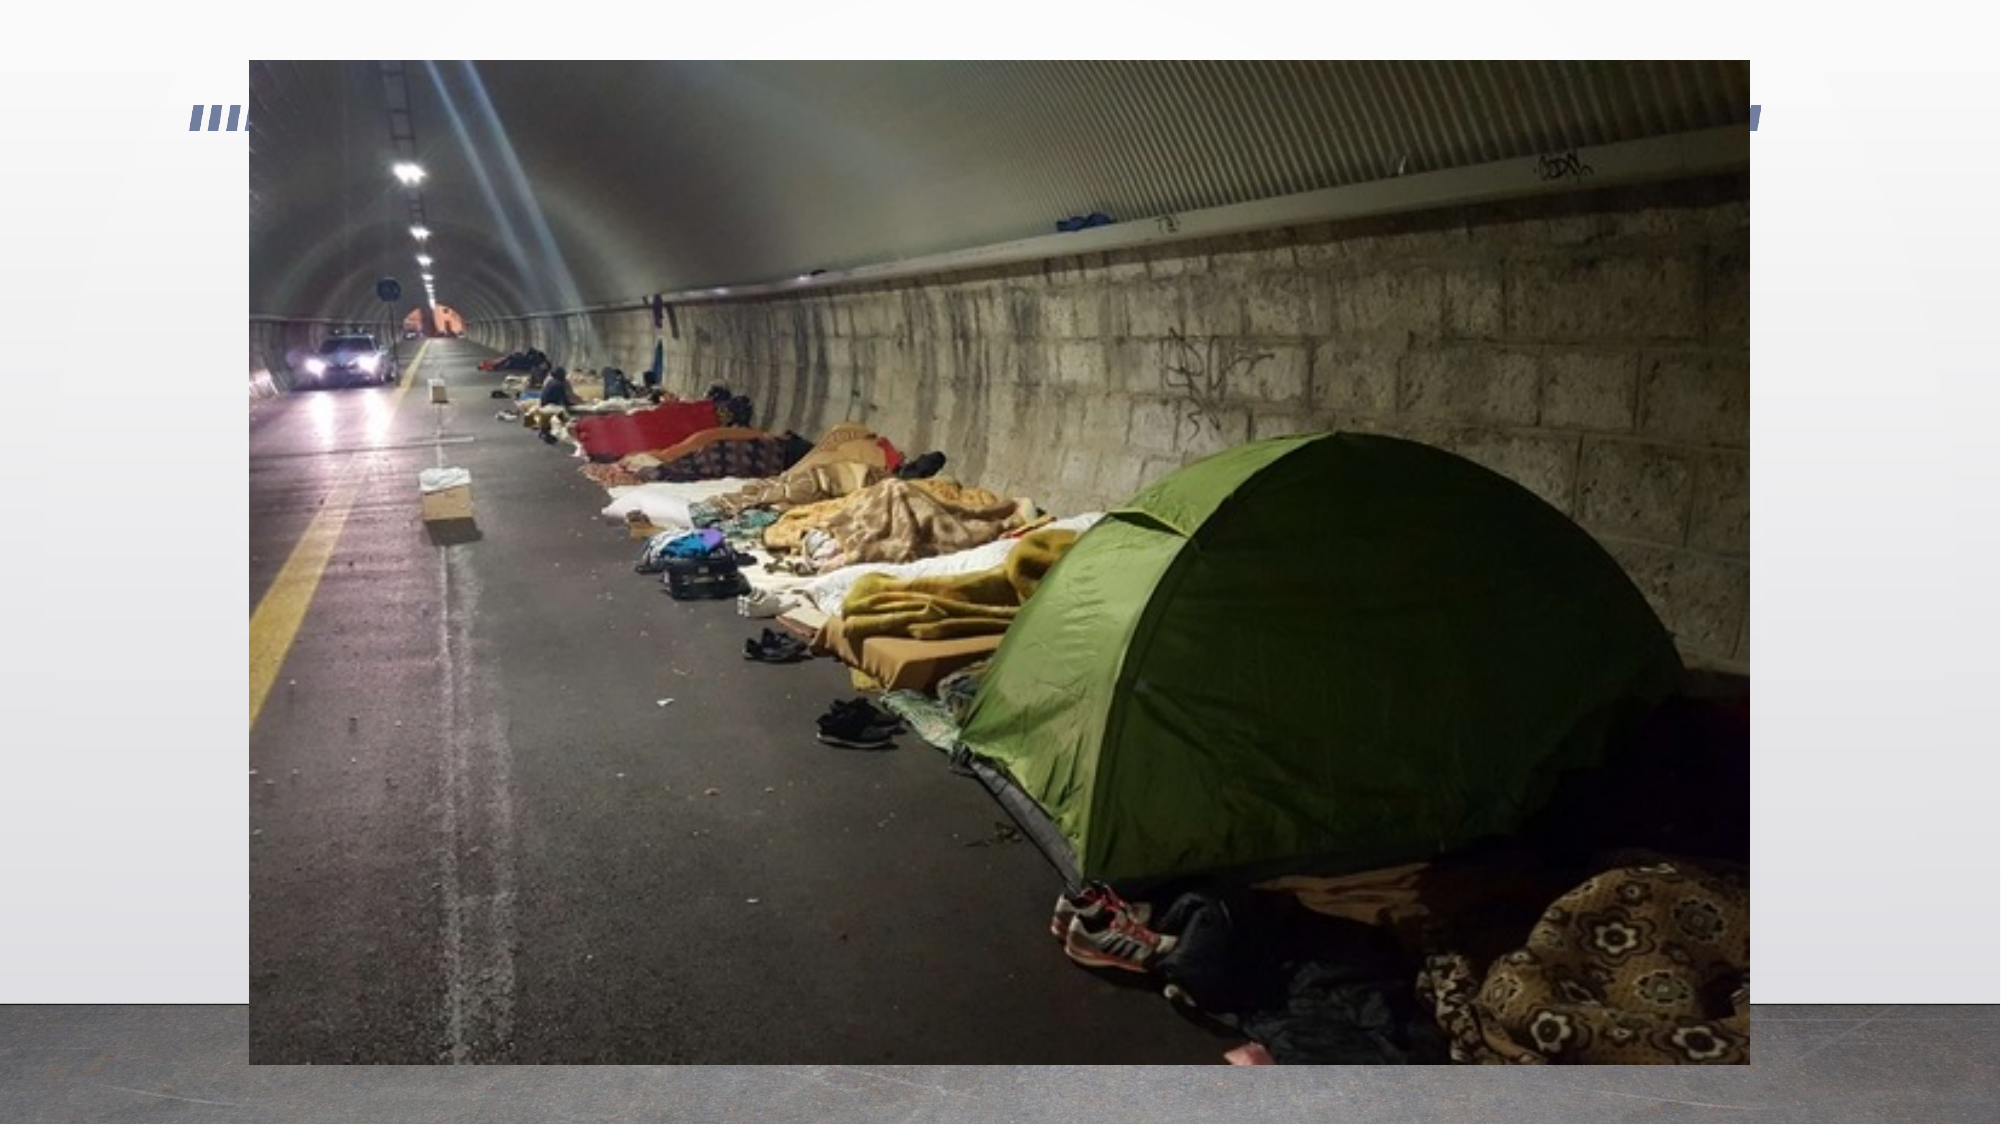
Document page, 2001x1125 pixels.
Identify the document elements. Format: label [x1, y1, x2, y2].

picture [1751, 1004, 2000, 1124]
picture [0, 1004, 249, 1124]
list [249, 0, 1751, 1125]
